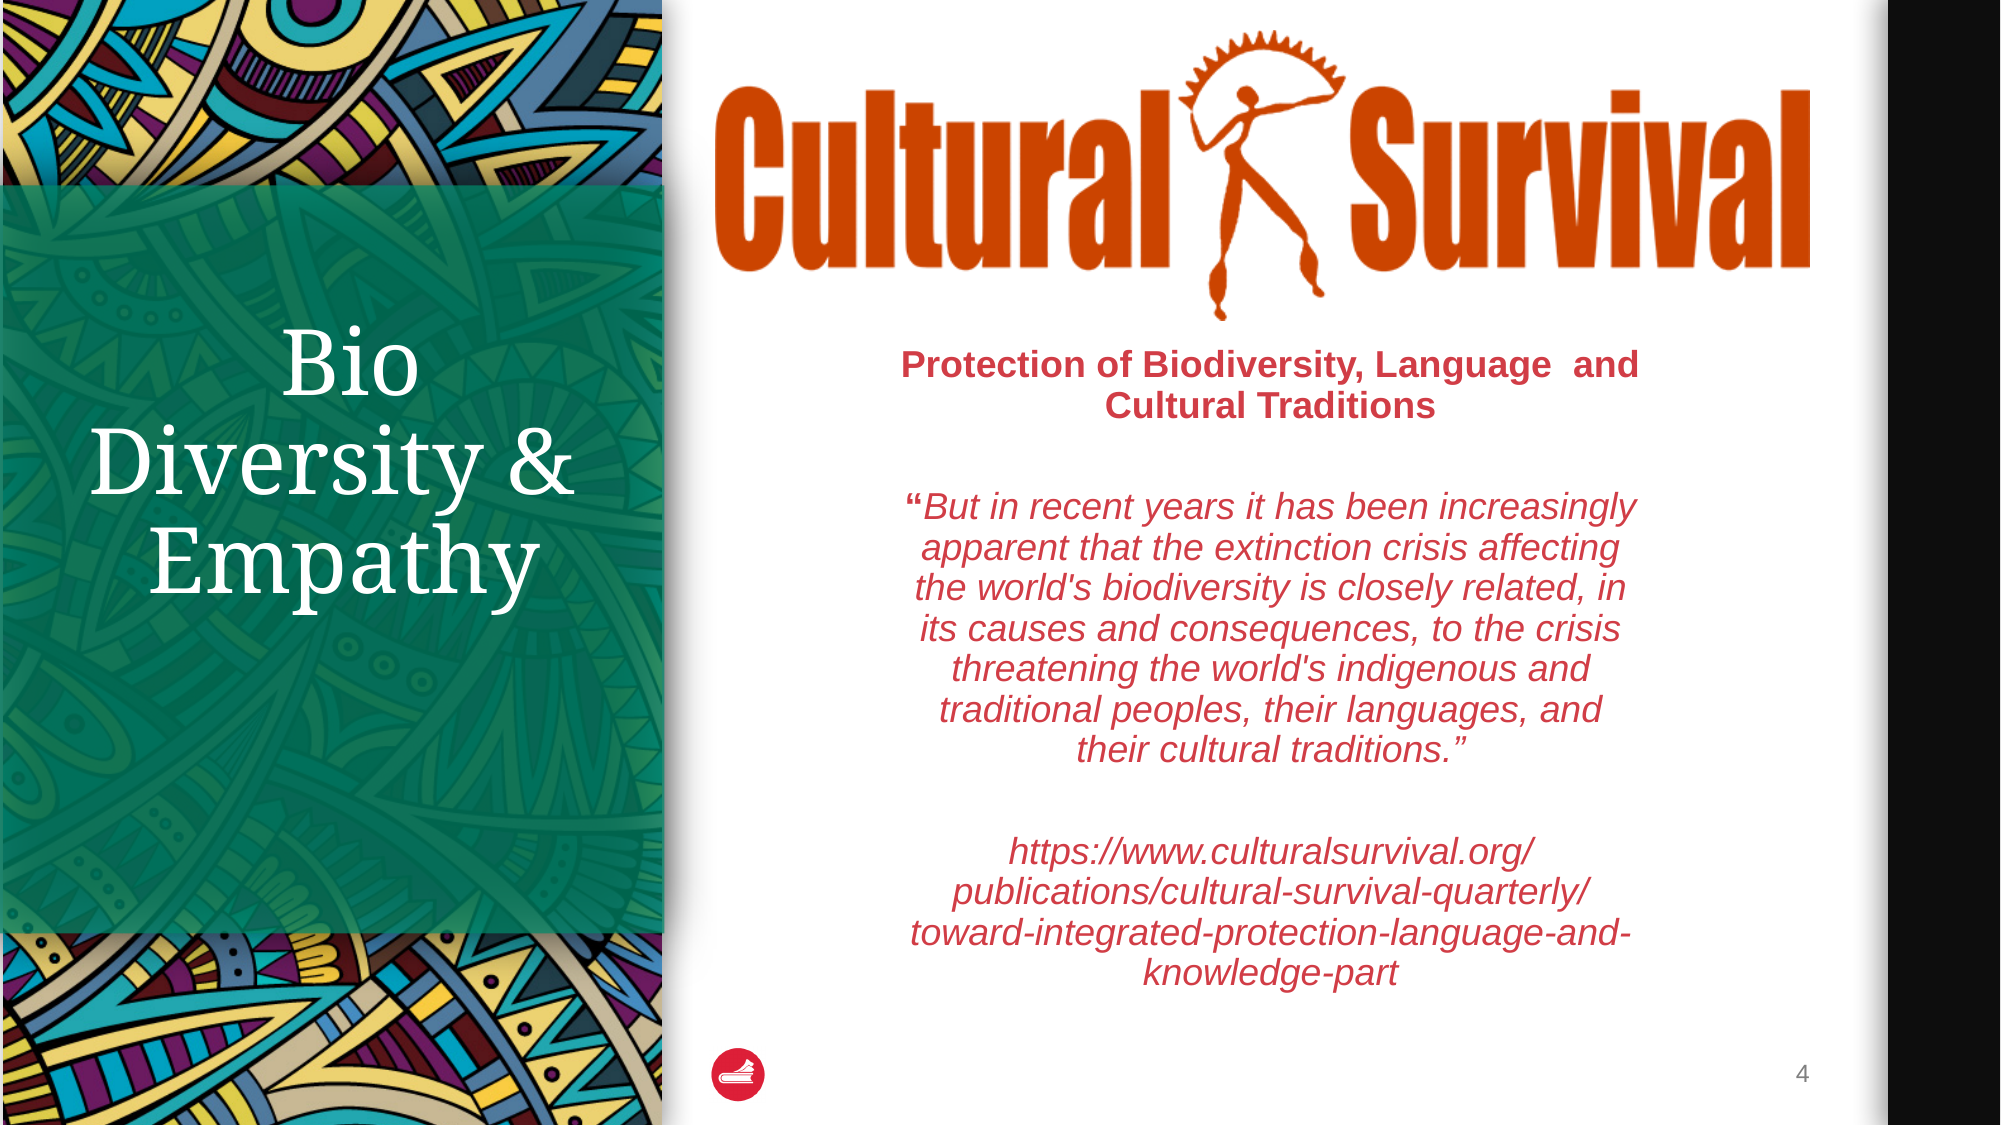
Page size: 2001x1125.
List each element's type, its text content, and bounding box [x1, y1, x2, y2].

list Protection of Biodiversity, Language and Cultural Traditions “But in recent years it has been increasingly apparent that the extinction crisis affecting the world's biodiversity is closely related, in its causes and consequences, to the crisis threatening the world's indigenous and traditional peoples, their languages, and their cultural traditions.” https://www.culturalsurvival.org/publications/cultural-survival-quarterly/toward-integrated-protection-language-and-knowledge-part [885, 337, 1656, 1043]
picture [3, 934, 8, 942]
picture [3, 934, 662, 1125]
picture [715, 30, 1810, 321]
picture [3, 0, 662, 185]
slide_number 4 [1622, 1042, 1810, 1104]
title Bio Diversity & Empathy [50, 292, 638, 747]
picture [709, 1046, 766, 1103]
